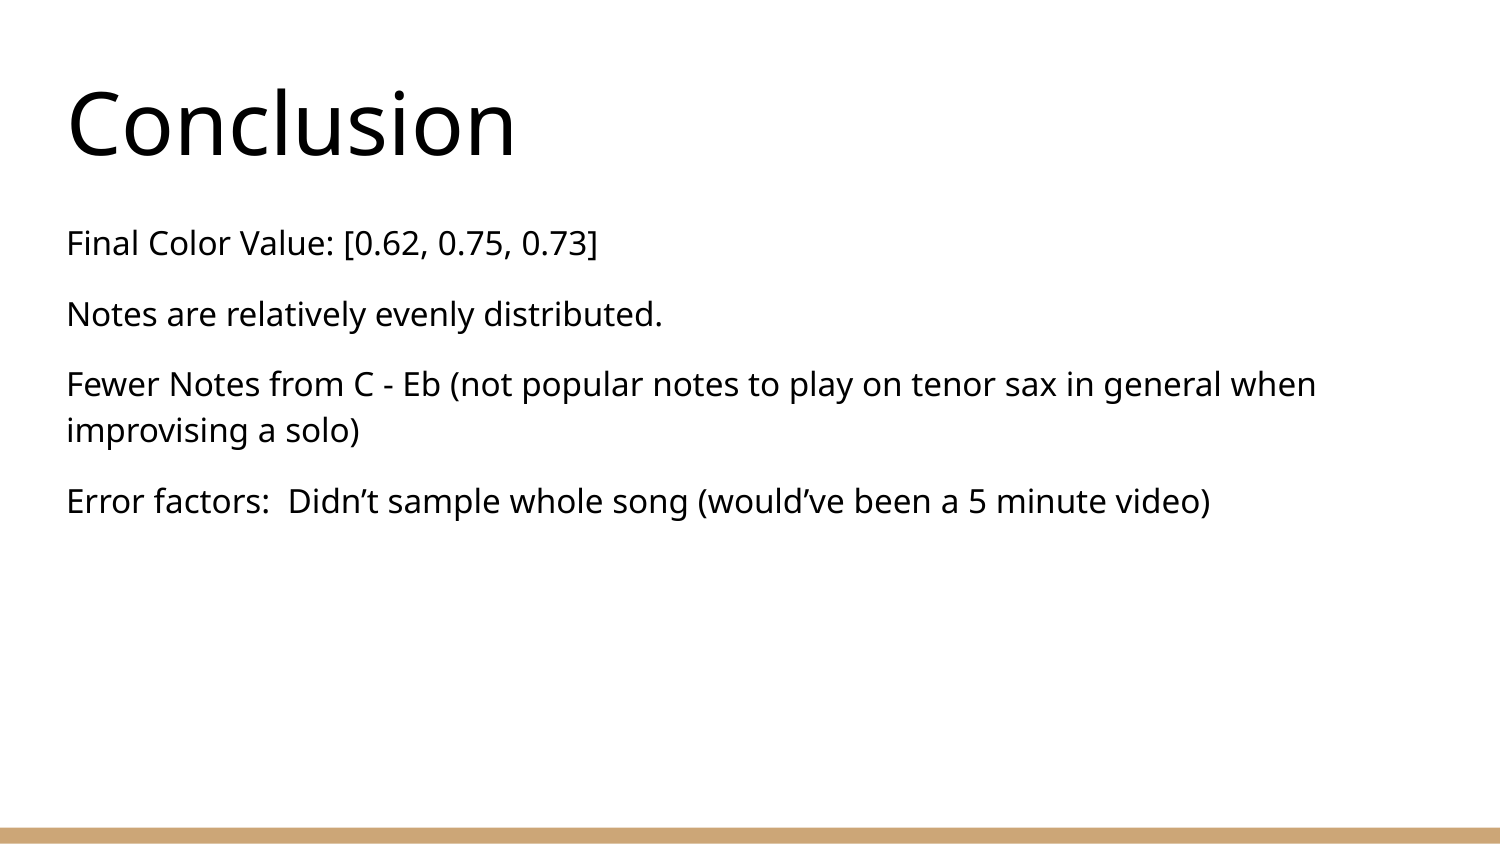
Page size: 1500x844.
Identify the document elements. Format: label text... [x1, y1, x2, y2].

list Final Color Value: [0.62, 0.75, 0.73] Notes are relatively evenly distributed. Fewer Notes from C - Eb (not popular notes to play on tenor sax in general when improvising a solo) Error factors: Didn’t sample whole song (would’ve been a 5 minute video) [50, 200, 1450, 752]
title Conclusion [50, 51, 1450, 189]
